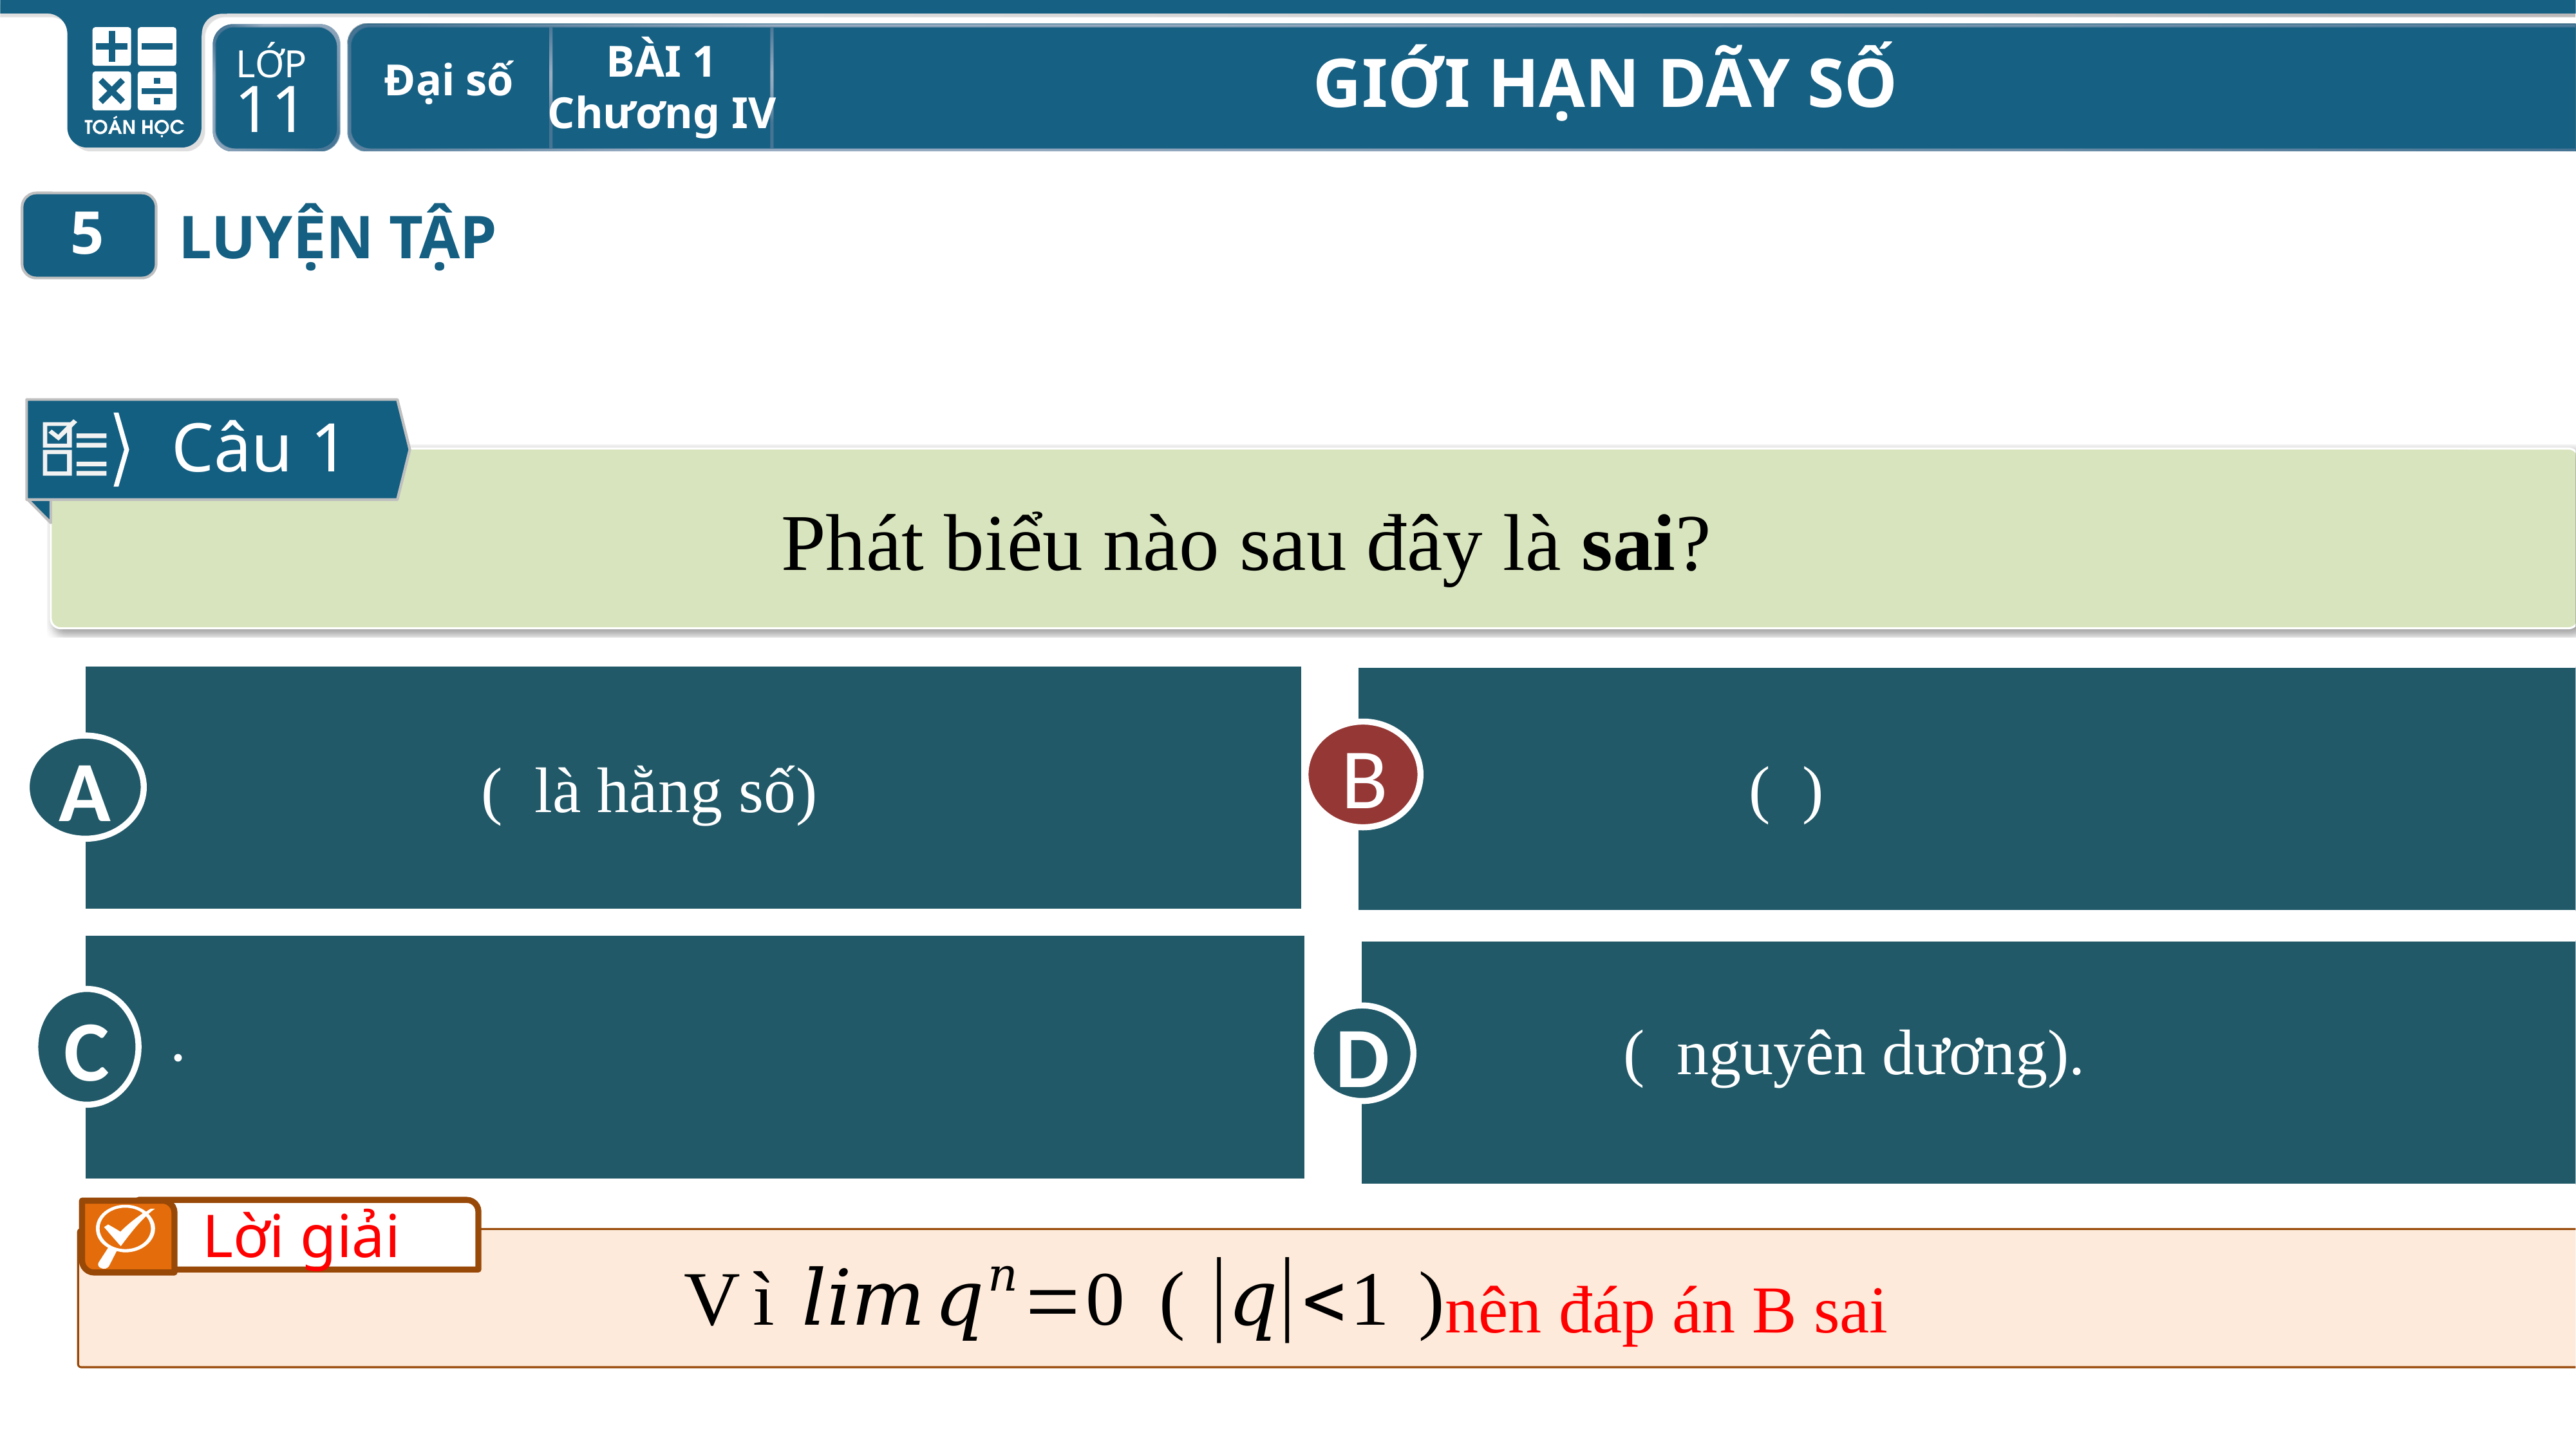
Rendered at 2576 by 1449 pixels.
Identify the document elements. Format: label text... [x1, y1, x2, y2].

text_box [21, 191, 158, 279]
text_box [77, 1193, 2576, 1368]
text_box 5 [61, 189, 115, 270]
text_box LUYỆN TẬP [169, 194, 706, 276]
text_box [26, 665, 2576, 1186]
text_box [26, 399, 2576, 629]
